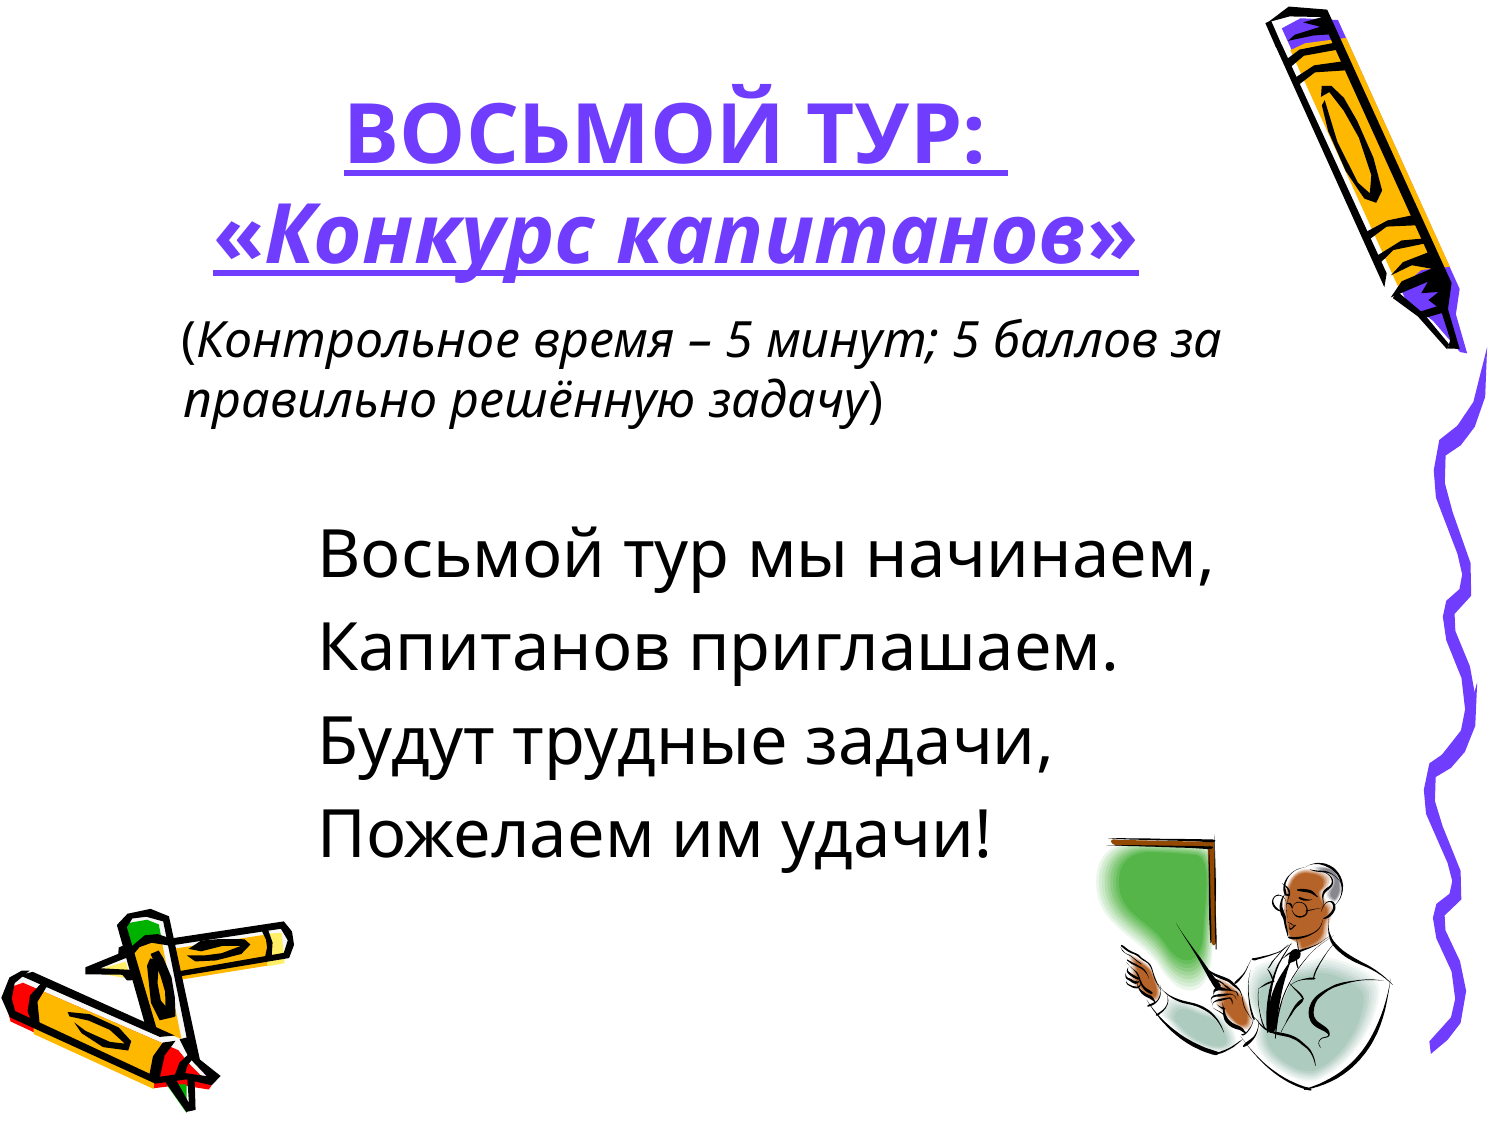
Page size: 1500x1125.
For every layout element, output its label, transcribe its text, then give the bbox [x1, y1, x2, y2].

title ВОСЬМОЙ ТУР: «Конкурс капитанов» [112, 24, 1240, 288]
list (Контрольное время – 5 минут; 5 баллов за правильно решённую задачу) Восьмой тур мы начинаем, Капитанов приглашаем. Будут трудные задачи, Пожелаем им удачи! [112, 299, 1376, 901]
picture [1092, 833, 1393, 1092]
